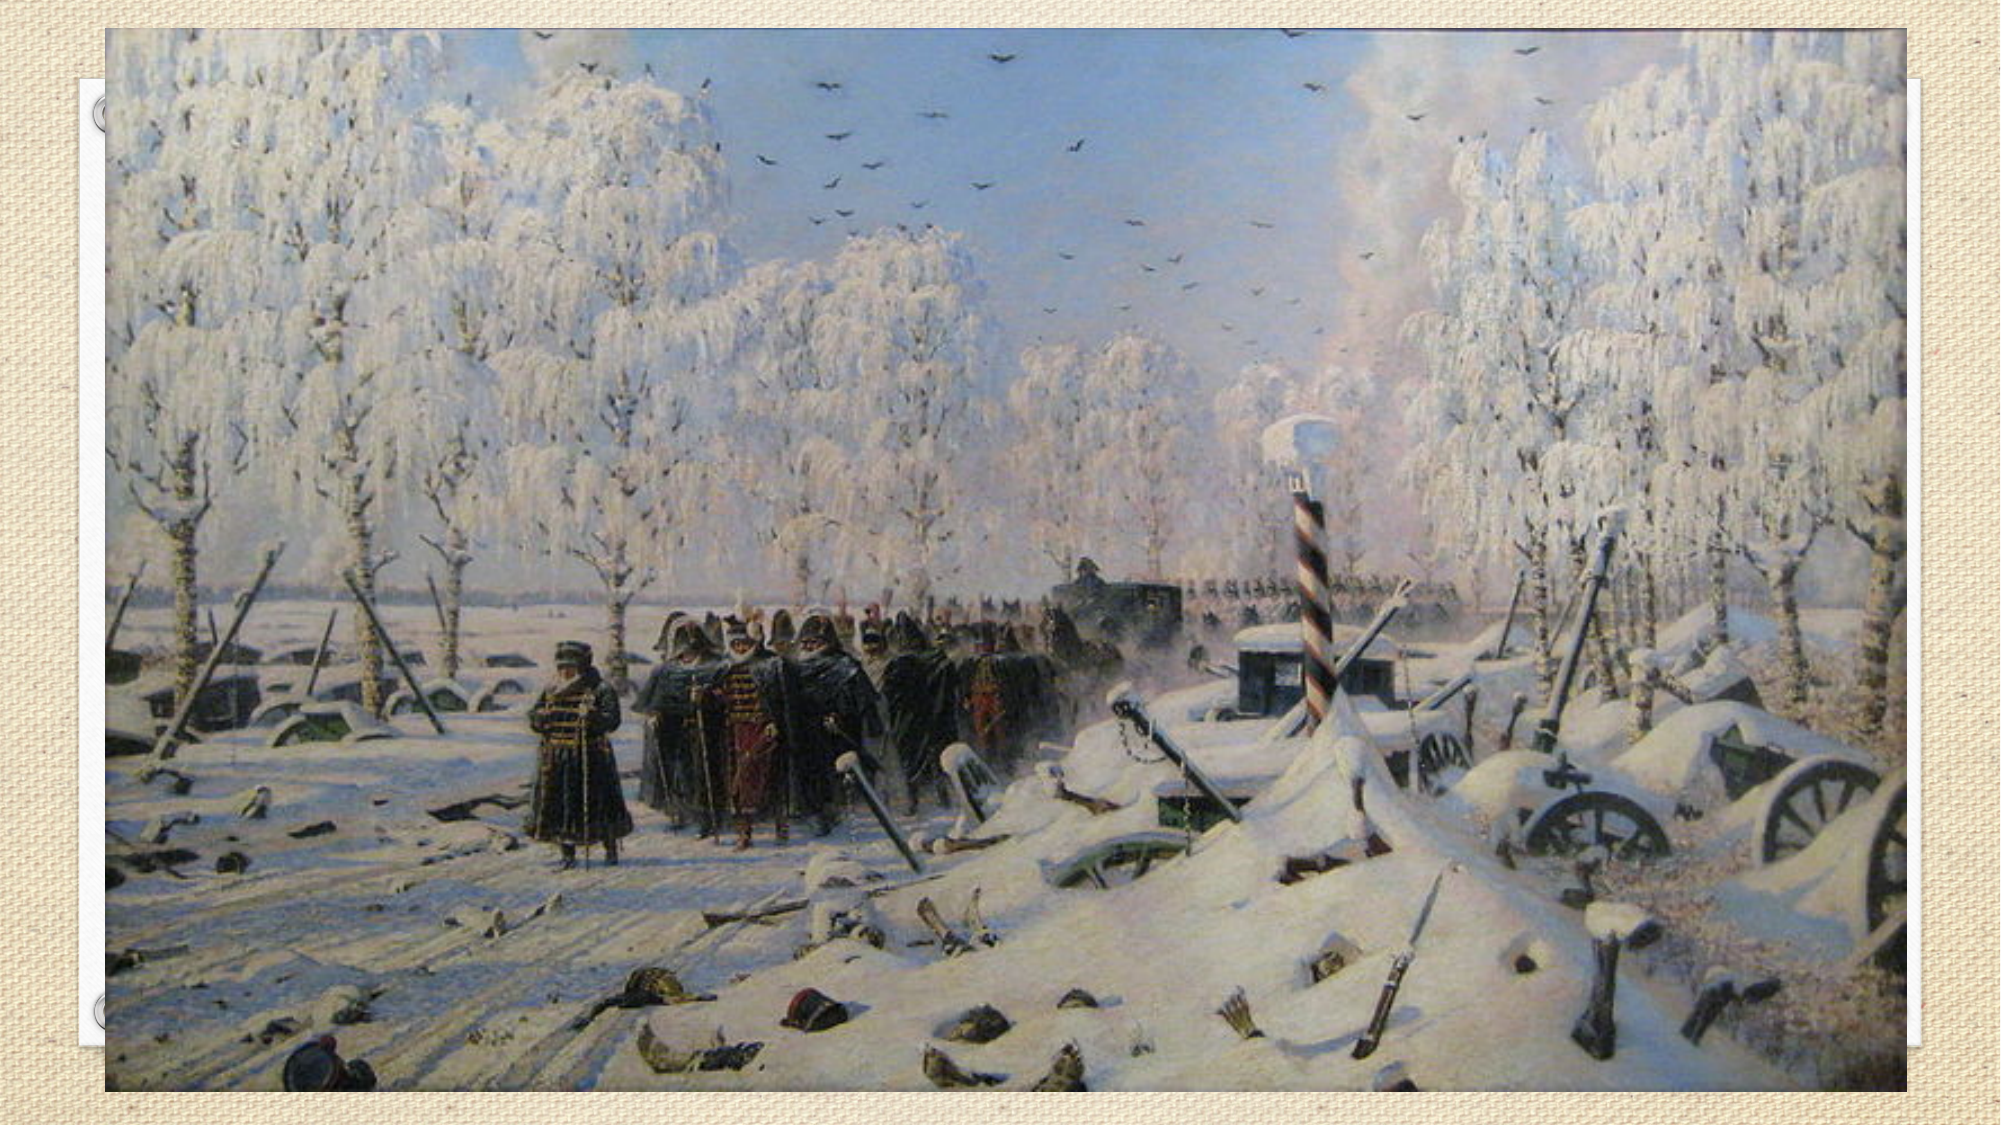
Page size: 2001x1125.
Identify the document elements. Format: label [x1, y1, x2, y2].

picture [0, 0, 2001, 1125]
list [105, 28, 1907, 1092]
